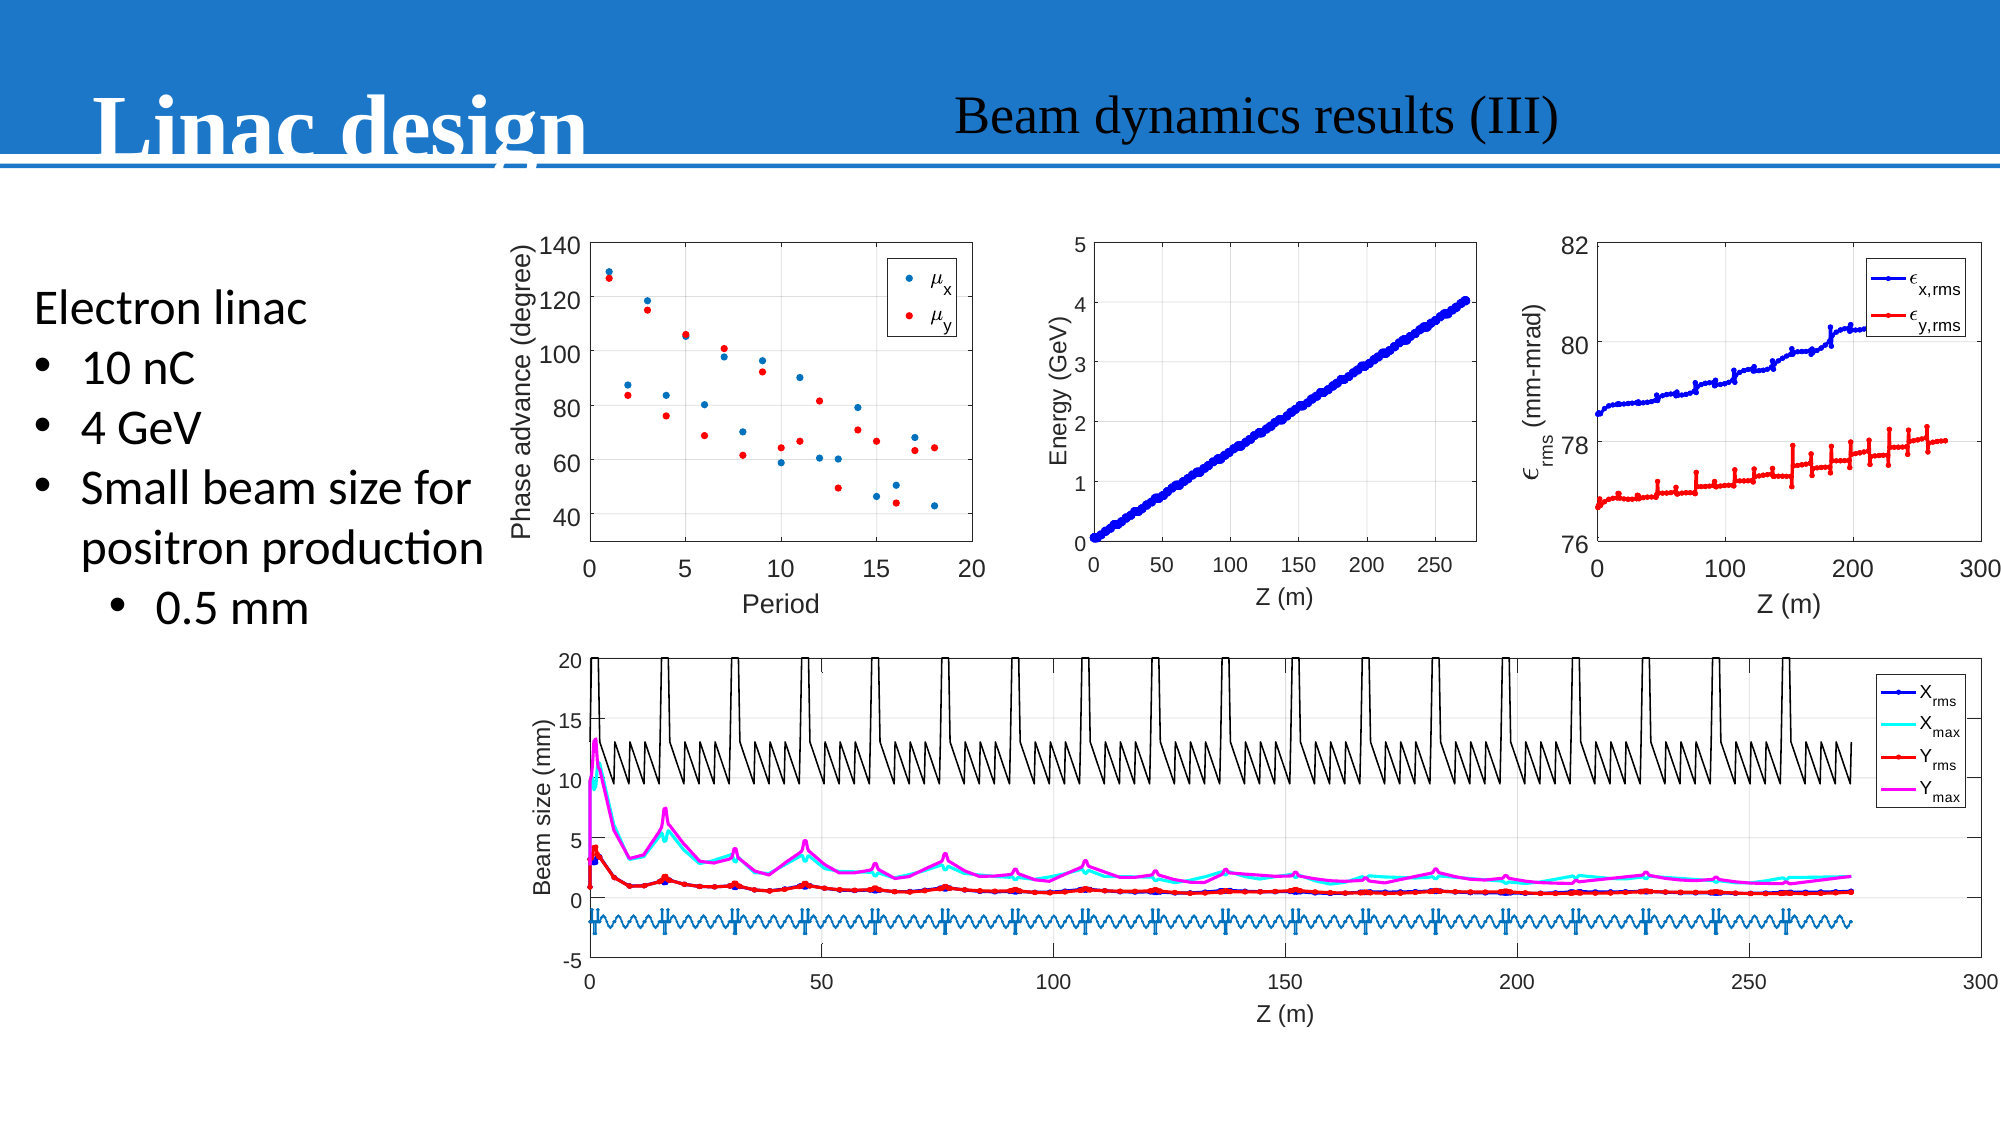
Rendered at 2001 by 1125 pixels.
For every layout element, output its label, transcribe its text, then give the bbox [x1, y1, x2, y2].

title Linac design [77, 5, 870, 152]
list Beam dynamics results (III) [939, 39, 1949, 154]
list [487, 176, 2000, 1054]
text_box Electron linac 10 nC 4 GeV Small beam size for positron production 0.5 mm [19, 266, 487, 702]
